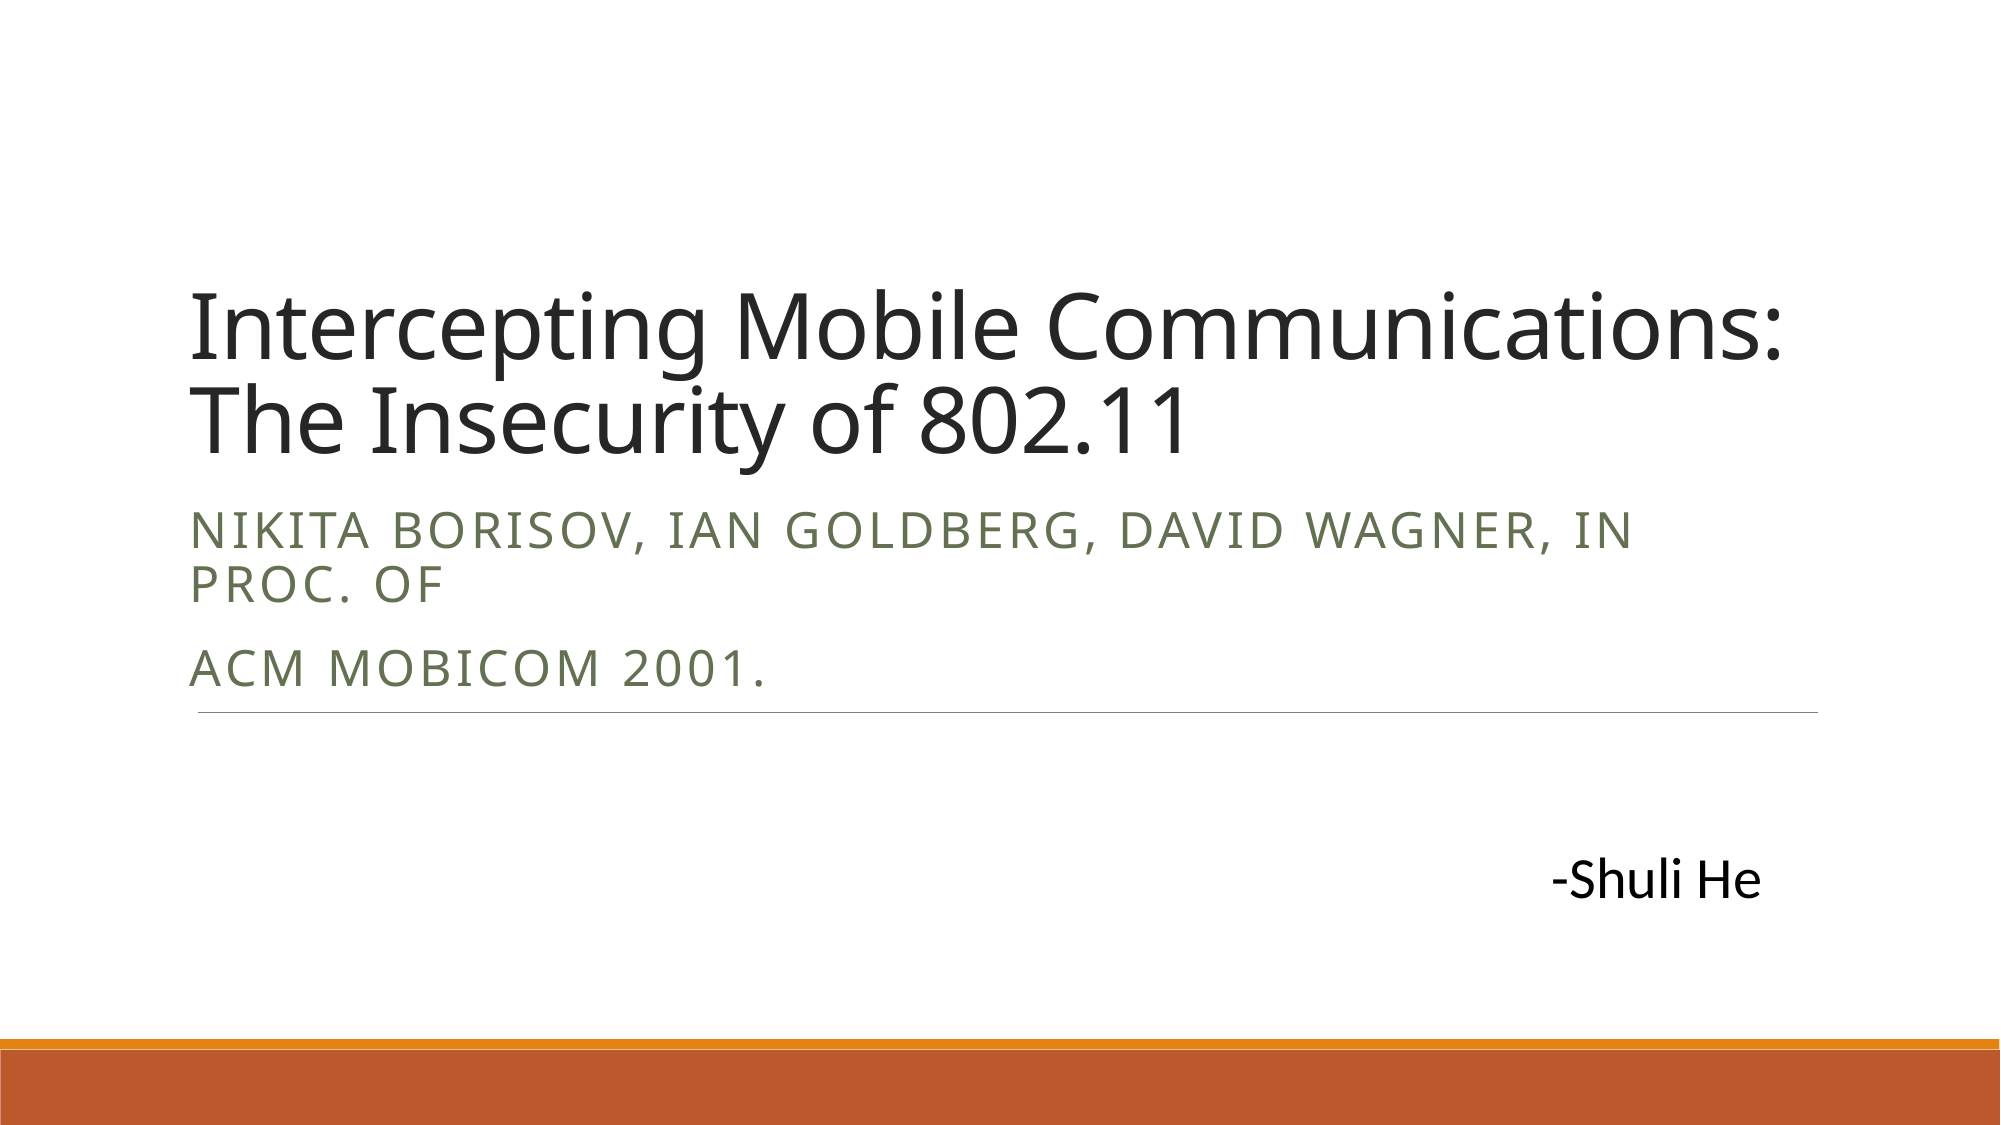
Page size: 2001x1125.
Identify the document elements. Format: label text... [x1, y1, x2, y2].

text_box -Shuli He [1536, 832, 1825, 918]
title Intercepting Mobile Communications: The Insecurity of 802.11 [174, 186, 1825, 480]
subtitle Nikita Borisov, Ian Goldberg, David Wagner, in Proc. of ACM Mobicom 2001. [174, 498, 1825, 686]
